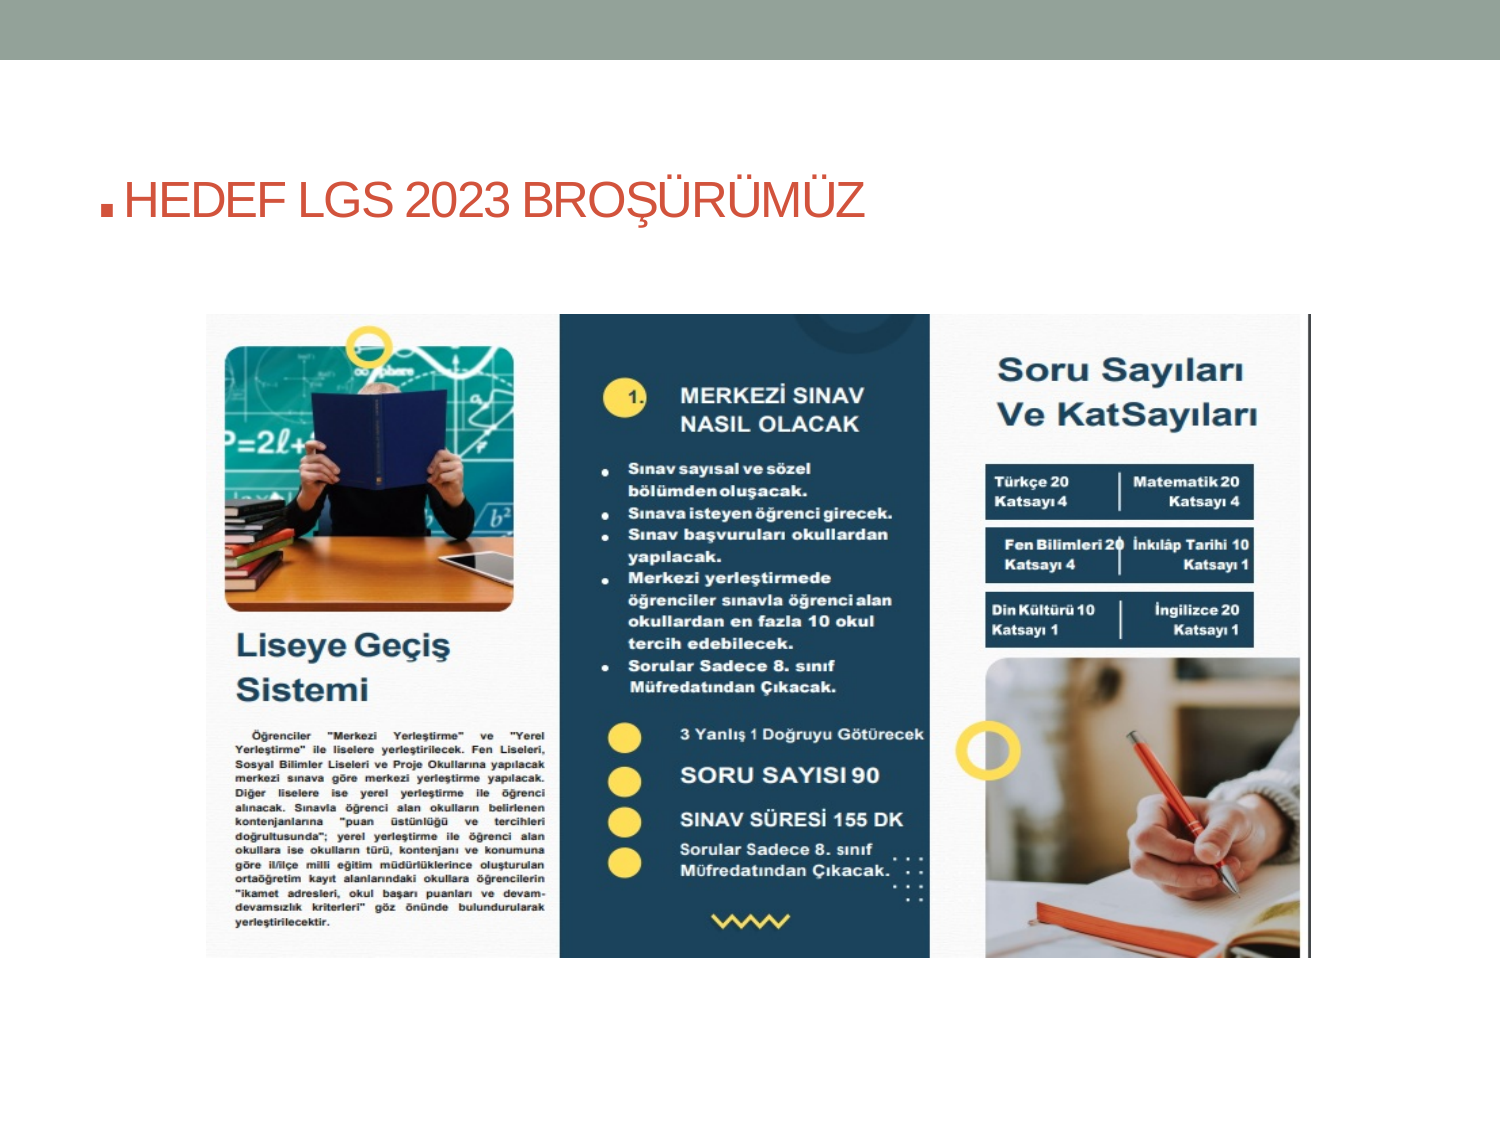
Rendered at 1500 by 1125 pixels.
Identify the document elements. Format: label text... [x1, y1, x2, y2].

picture [206, 314, 1311, 958]
title .HEDEF LGS 2023 BROŞÜRÜMÜZ [75, 87, 1425, 250]
